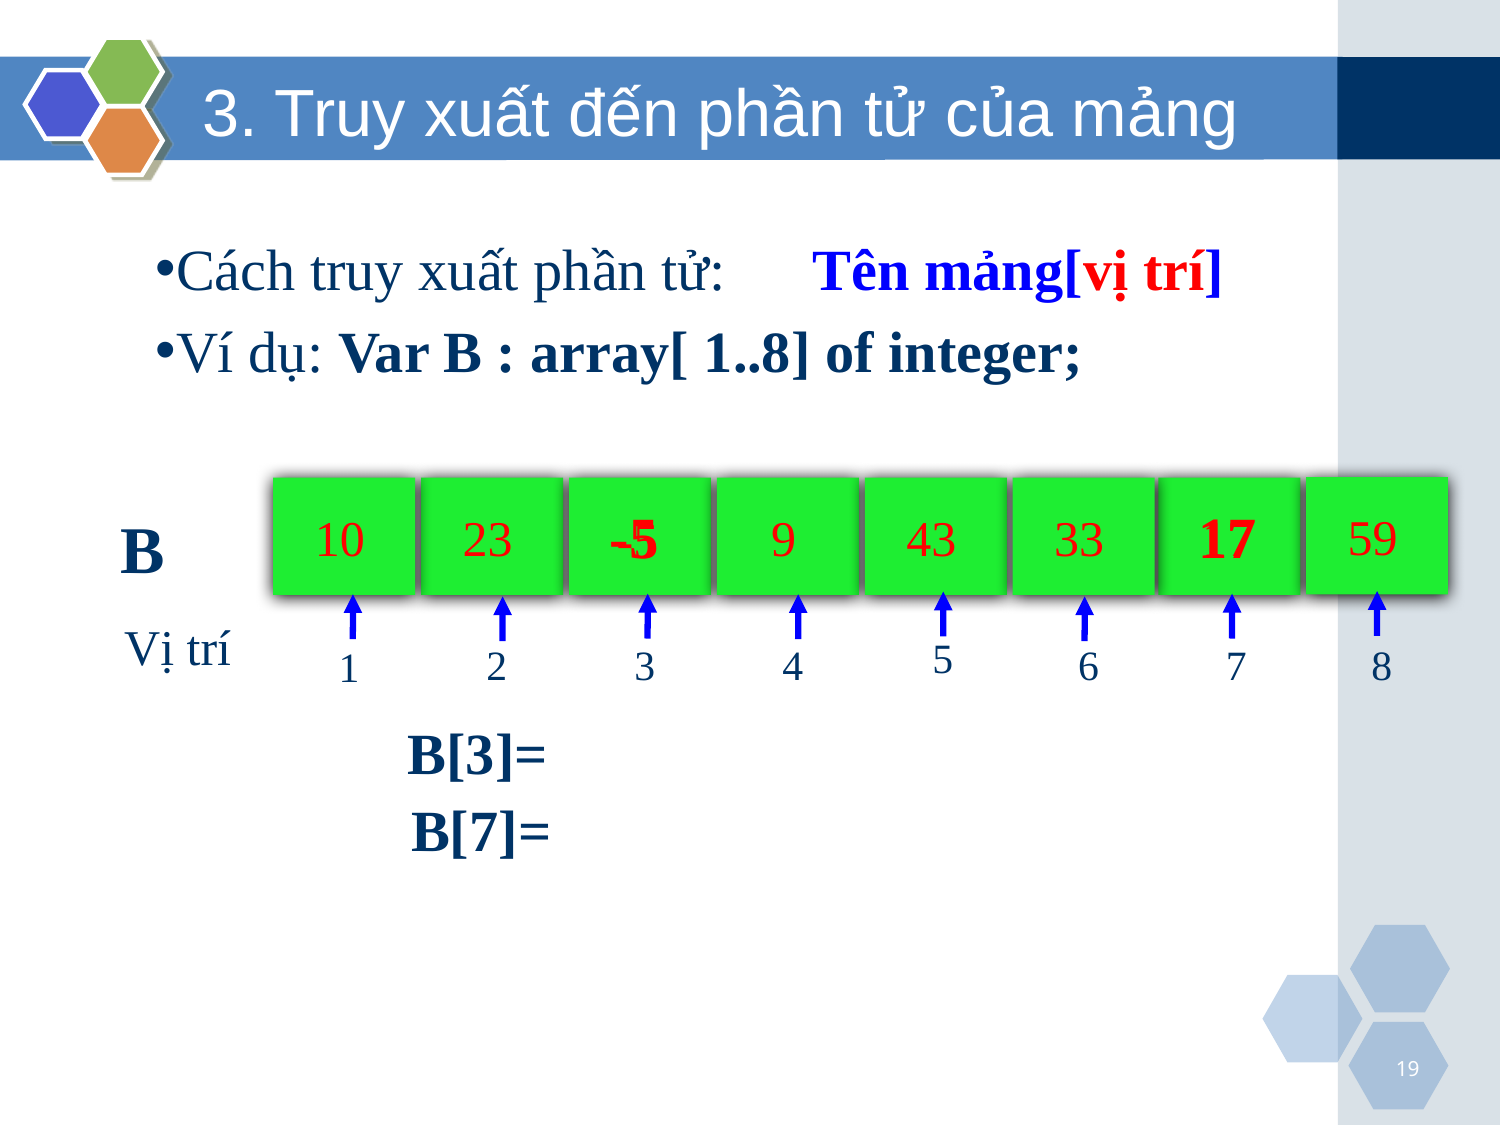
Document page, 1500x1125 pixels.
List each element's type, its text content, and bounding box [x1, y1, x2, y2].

text_box [1078, 597, 1091, 642]
text_box 59 [1299, 475, 1446, 597]
text_box [1370, 597, 1384, 636]
text_box -5 [564, 477, 711, 599]
text_box [346, 597, 360, 640]
text_box 17 [1154, 475, 1299, 597]
slide_number 19 [1359, 1047, 1435, 1086]
text_box [937, 597, 950, 637]
text_box 23 [415, 475, 561, 597]
text_box 4 [720, 603, 866, 725]
text_box 9 [710, 475, 856, 597]
text_box [641, 599, 654, 639]
text_box 3 [572, 603, 718, 725]
text_box 43 [858, 475, 1004, 597]
text_box Cách truy xuất phần tử: Tên mảng[vị trí] Ví dụ: Var B : array[ 1..8] of integer; [84, 224, 1500, 411]
text_box 1 [276, 639, 422, 692]
text_box [791, 597, 805, 640]
text_box 7 [1163, 603, 1310, 725]
text_box B[7]= [396, 785, 567, 871]
text_box [1225, 597, 1239, 639]
text_box 3. Truy xuất đến phần tử của mảng [187, 62, 1288, 155]
text_box 2 [424, 603, 570, 709]
text_box B[3]= [392, 709, 624, 794]
text_box 33 [1006, 475, 1152, 597]
text_box Vị trí [109, 607, 272, 683]
text_box 6 [1016, 603, 1162, 725]
text_box [496, 597, 509, 642]
text_box 8 [1309, 603, 1455, 724]
text_box 10 [267, 475, 413, 597]
text_box B [106, 499, 181, 595]
text_box [1446, 475, 1450, 597]
text_box 5 [870, 596, 1016, 717]
